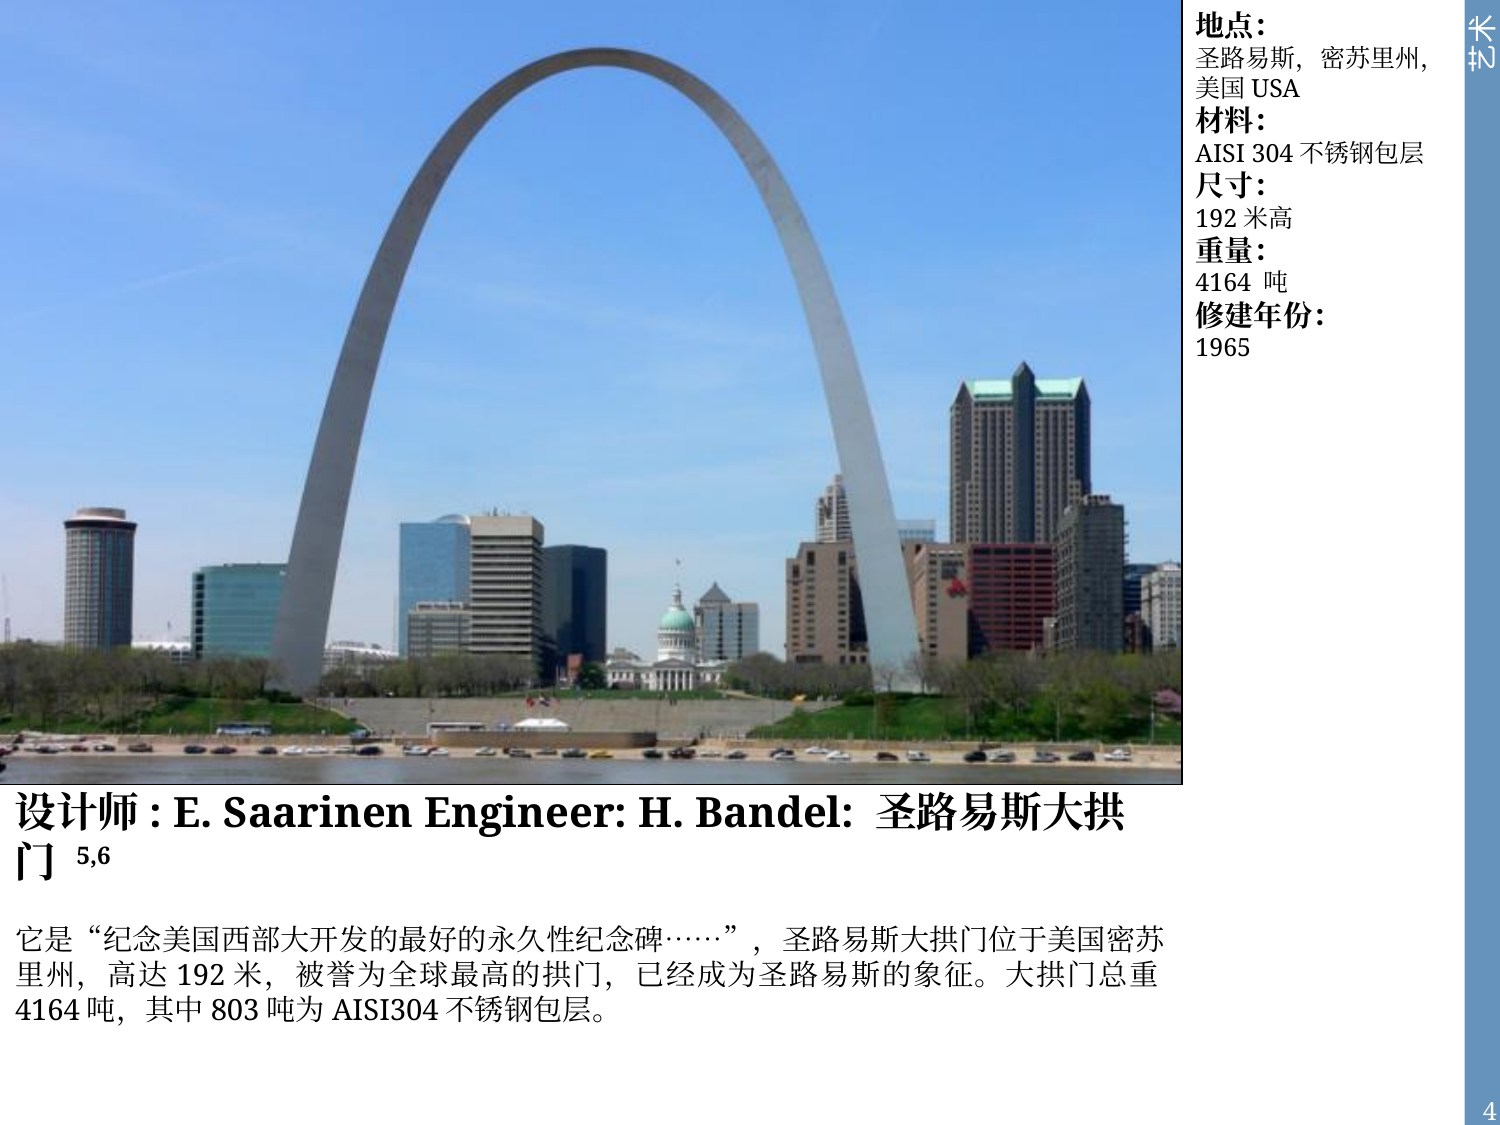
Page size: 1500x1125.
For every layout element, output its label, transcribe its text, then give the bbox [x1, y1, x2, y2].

text_box 地点： 圣路易斯，密苏里州，美国USA 材料： AISI 304不锈钢包层 尺寸： 192米高 重量： 4164 吨 修建年份： 1965 [1182, 0, 1447, 370]
text_box 它是“纪念美国西部大开发的最好的永久性纪念碑……”，圣路易斯大拱门位于美国密苏里州，高达192米，被誉为全球最高的拱门，已经成为圣路易斯的象征。大拱门总重4164吨，其中803吨为AISI304不锈钢包层。 [0, 913, 1182, 1034]
slide_number 4 [1446, 1082, 1500, 1125]
picture [0, 0, 1182, 785]
title 设计师: E. Saarinen Engineer: H. Bandel: 圣路易斯大拱门 5,6 [0, 800, 1182, 894]
